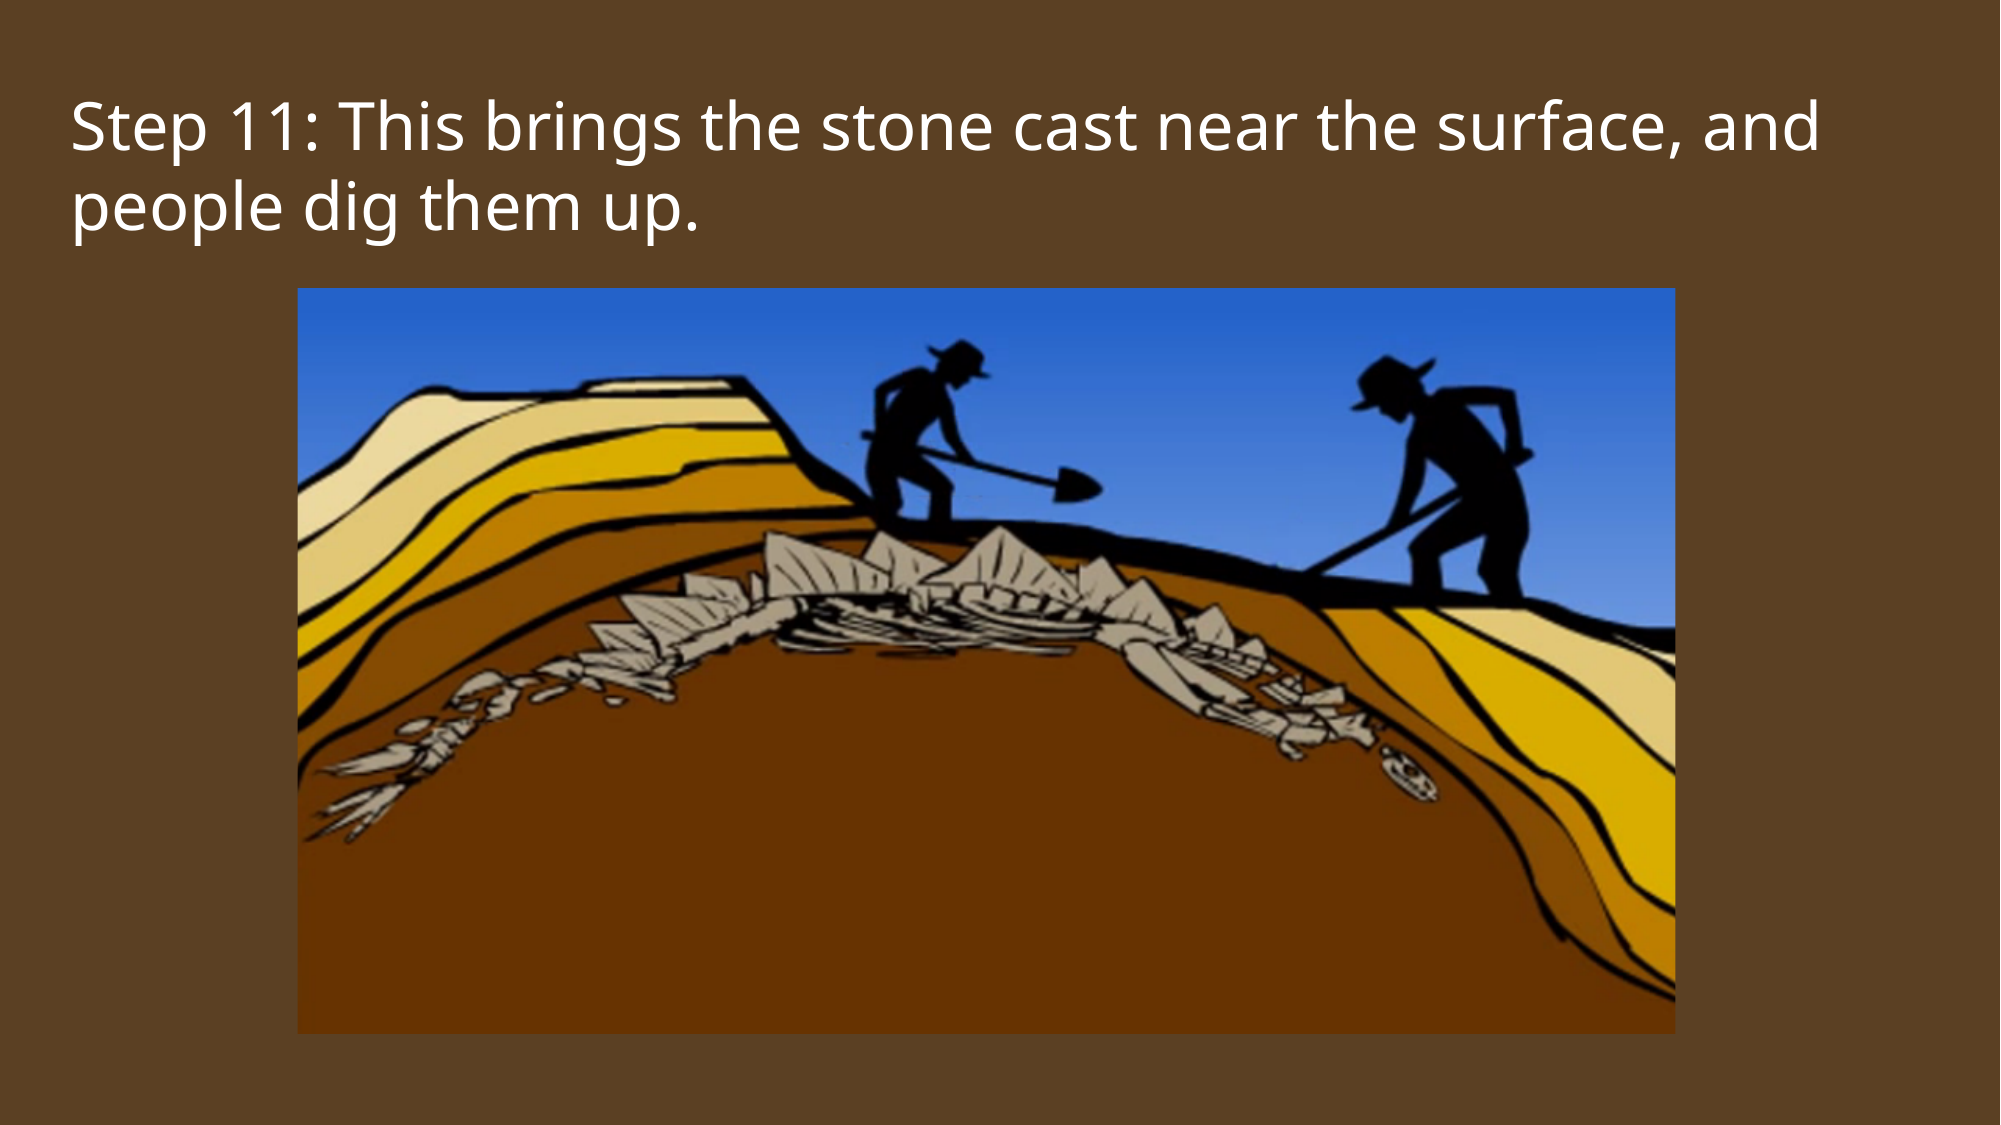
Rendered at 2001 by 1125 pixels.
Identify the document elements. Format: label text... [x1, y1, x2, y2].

text_box Step 11: This brings the stone cast near the surface, and people dig them up. [55, 76, 1941, 251]
picture [297, 288, 1676, 1034]
